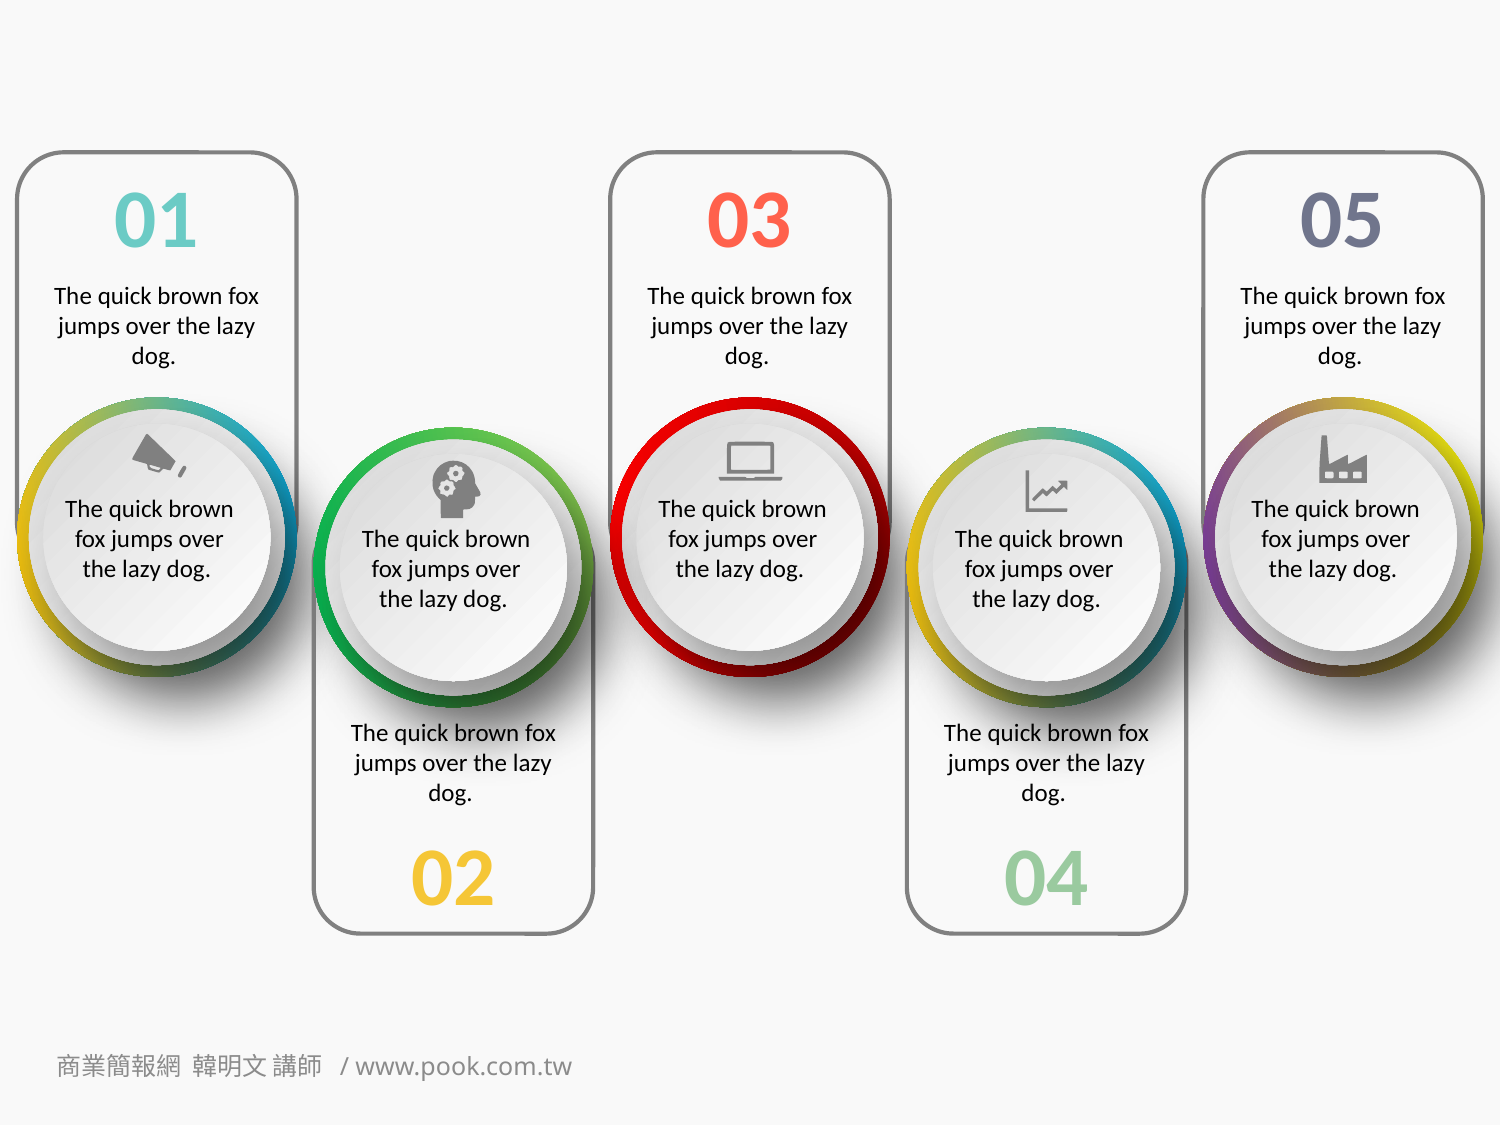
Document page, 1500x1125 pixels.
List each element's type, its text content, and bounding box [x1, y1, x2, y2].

text_box [311, 425, 522, 588]
text_box 02 [367, 835, 540, 910]
text_box The quick brown fox jumps over the lazy dog. [35, 268, 278, 380]
text_box [26, 407, 232, 570]
text_box 01 [70, 176, 243, 251]
text_box [1239, 421, 1459, 653]
text_box [311, 617, 596, 936]
text_box The quick brown fox jumps over the lazy dog. [42, 486, 257, 588]
text_box [1213, 407, 1421, 570]
text_box The quick brown fox jumps over the lazy dog. [628, 268, 872, 380]
text_box [942, 451, 1163, 684]
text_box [718, 441, 783, 481]
text_box The quick brown fox jumps over the lazy dog. [636, 486, 850, 588]
text_box The quick brown fox jumps over the lazy dog. [339, 516, 554, 618]
text_box The quick brown fox jumps over the lazy dog. [932, 516, 1147, 618]
text_box [52, 421, 273, 653]
text_box [1201, 395, 1406, 557]
text_box [646, 421, 866, 653]
text_box [1201, 150, 1485, 523]
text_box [432, 460, 481, 519]
text_box [1319, 435, 1367, 483]
footer 商業簡報網 韓明文 講師 / www.pook.com.tw [28, 1035, 601, 1096]
text_box [608, 150, 892, 497]
text_box [904, 425, 1115, 587]
text_box The quick brown fox jumps over the lazy dog. [332, 706, 575, 818]
text_box [14, 395, 222, 555]
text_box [131, 433, 187, 479]
text_box [323, 437, 528, 602]
text_box [349, 451, 570, 684]
text_box 03 [664, 176, 836, 251]
text_box The quick brown fox jumps over the lazy dog. [1229, 486, 1443, 588]
text_box 04 [960, 835, 1133, 910]
text_box [904, 617, 1189, 936]
text_box [622, 407, 825, 516]
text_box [1025, 469, 1068, 513]
text_box [916, 437, 1123, 602]
text_box [614, 395, 817, 498]
text_box The quick brown fox jumps over the lazy dog. [925, 706, 1168, 818]
text_box 05 [1257, 176, 1429, 251]
text_box The quick brown fox jumps over the lazy dog. [1221, 268, 1465, 380]
text_box [14, 150, 299, 526]
